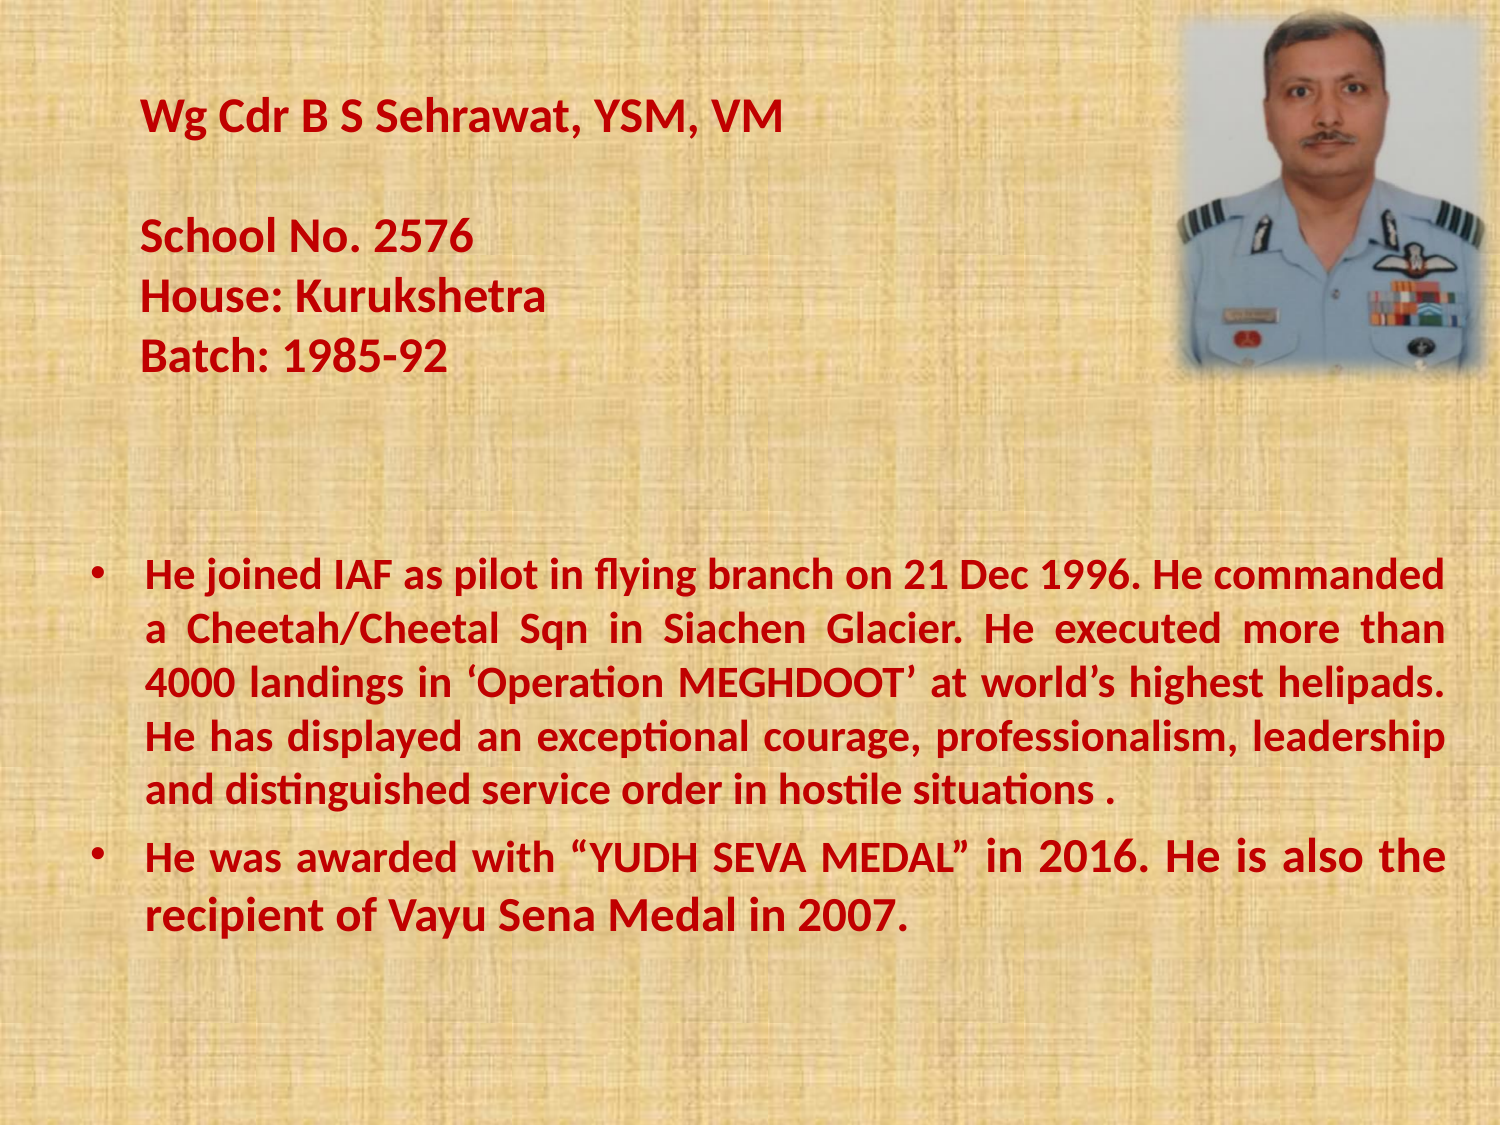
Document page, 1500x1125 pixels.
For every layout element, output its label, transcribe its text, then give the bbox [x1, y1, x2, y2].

text_box Wg Cdr B S Sehrawat, YSM, VM School No. 2576 House: Kurukshetra Batch: 1985-92 [125, 74, 850, 390]
list He joined IAF as pilot in flying branch on 21 Dec 1996. He commanded a Cheetah/Cheetal Sqn in Siachen Glacier. He executed more than 4000 landings in ‘Operation MEGHDOOT’ at world’s highest helipads. He has displayed an exceptional courage, professionalism, leadership and distinguished service order in hostile situations . He was awarded with “YUDH SEVA MEDAL” in 2016. He is also the recipient of Vayu Sena Medal in 2007. [75, 537, 1463, 1005]
picture [0, 0, 1500, 1125]
